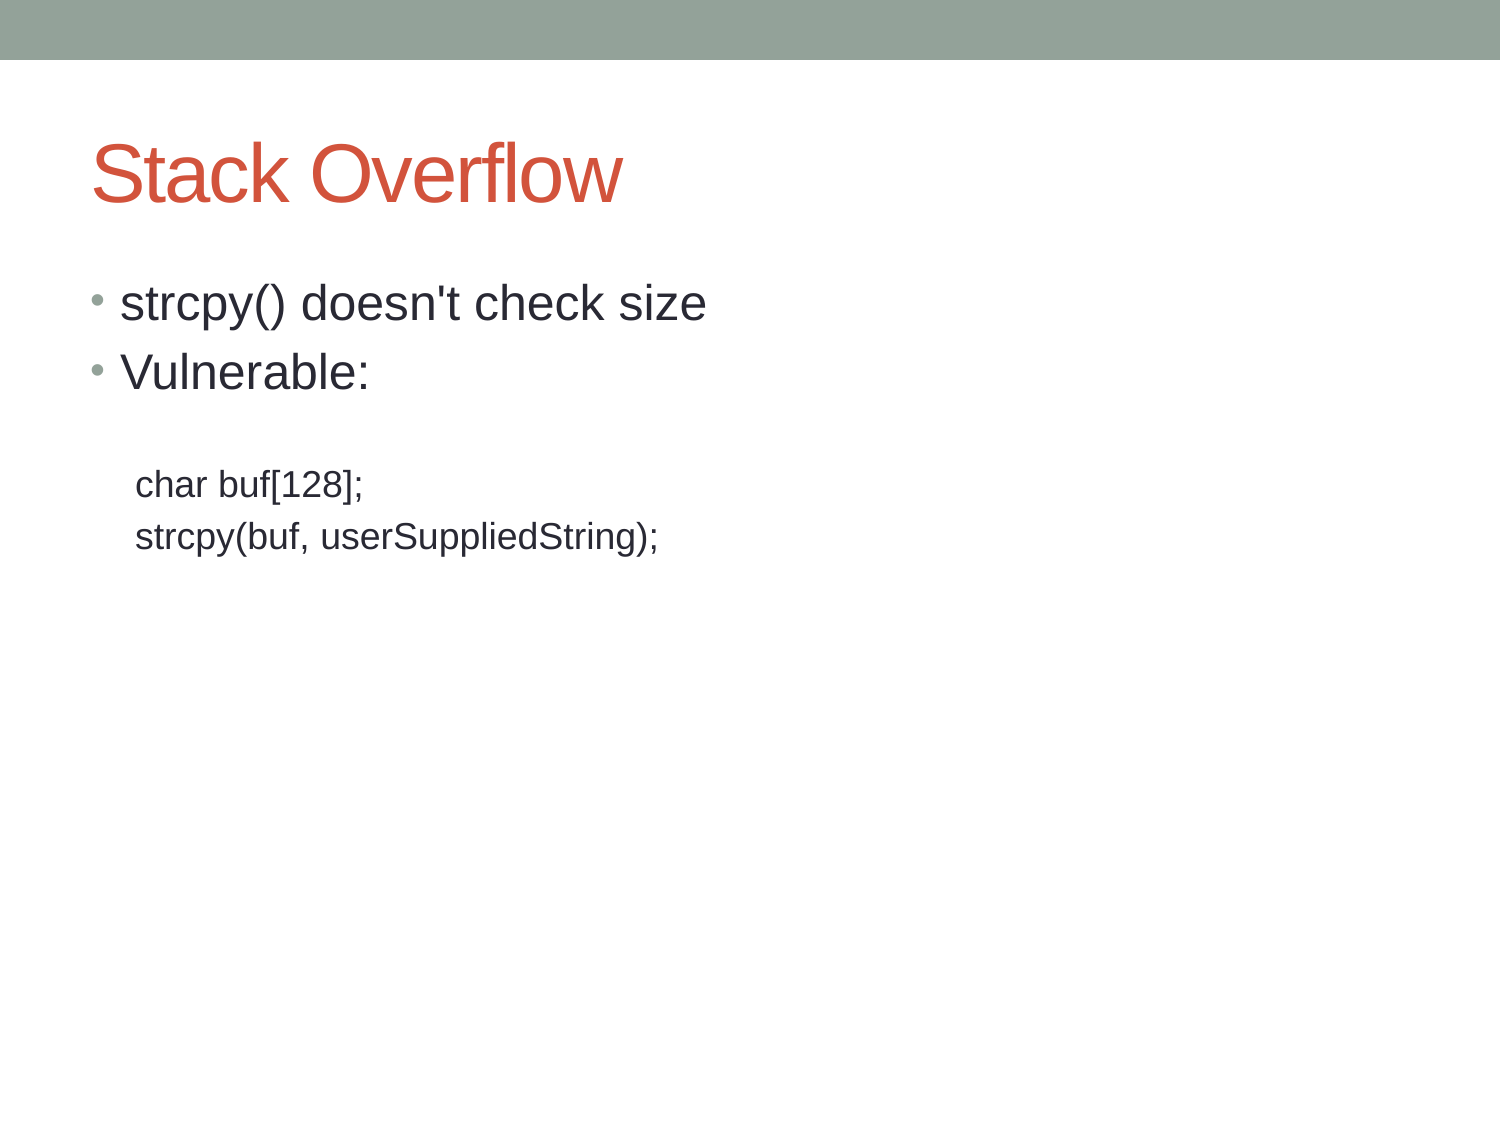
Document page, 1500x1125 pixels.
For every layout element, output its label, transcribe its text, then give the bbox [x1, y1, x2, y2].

title Stack Overflow [75, 87, 1425, 250]
list strcpy() doesn't check size Vulnerable: char buf[128]; strcpy(buf, userSuppliedString); [75, 262, 1425, 1063]
